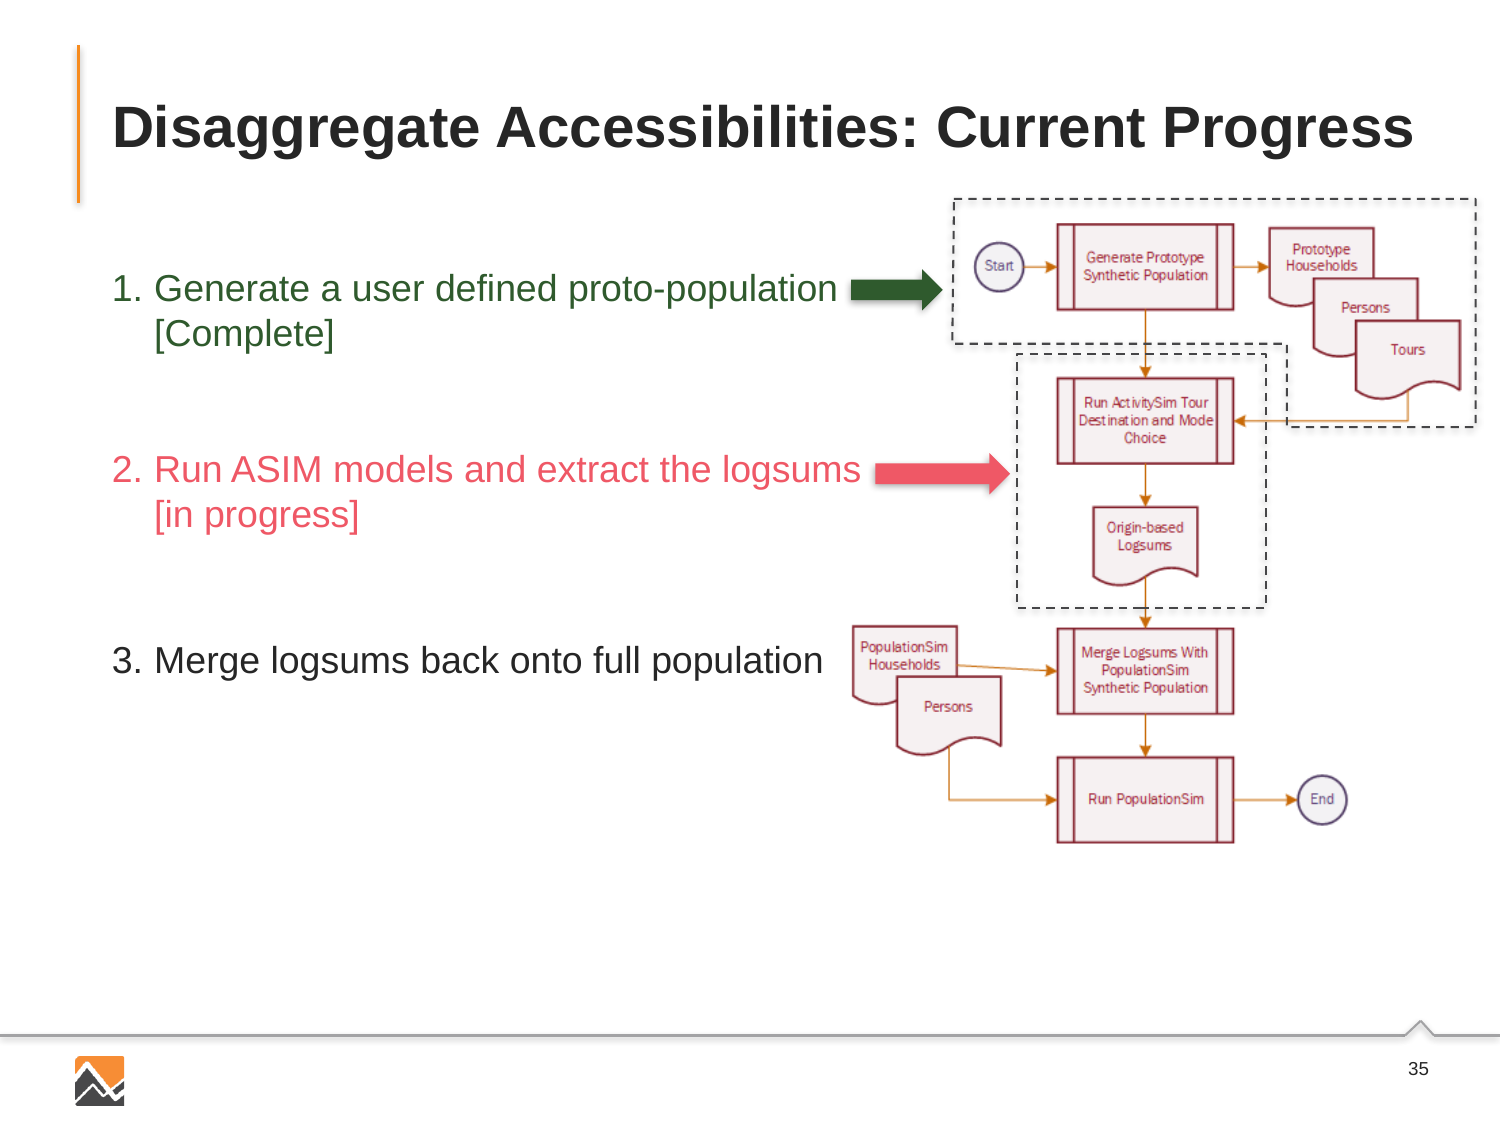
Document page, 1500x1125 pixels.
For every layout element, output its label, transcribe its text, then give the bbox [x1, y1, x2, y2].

title Disaggregate Accessibilities: Current Progress [97, 45, 1476, 203]
text_box [953, 203, 1477, 428]
picture [850, 222, 1463, 845]
text_box Generate a user defined proto-population [Complete] Run ASIM models and extract the logsums [in progress] Merge logsums back onto full population [97, 203, 900, 835]
